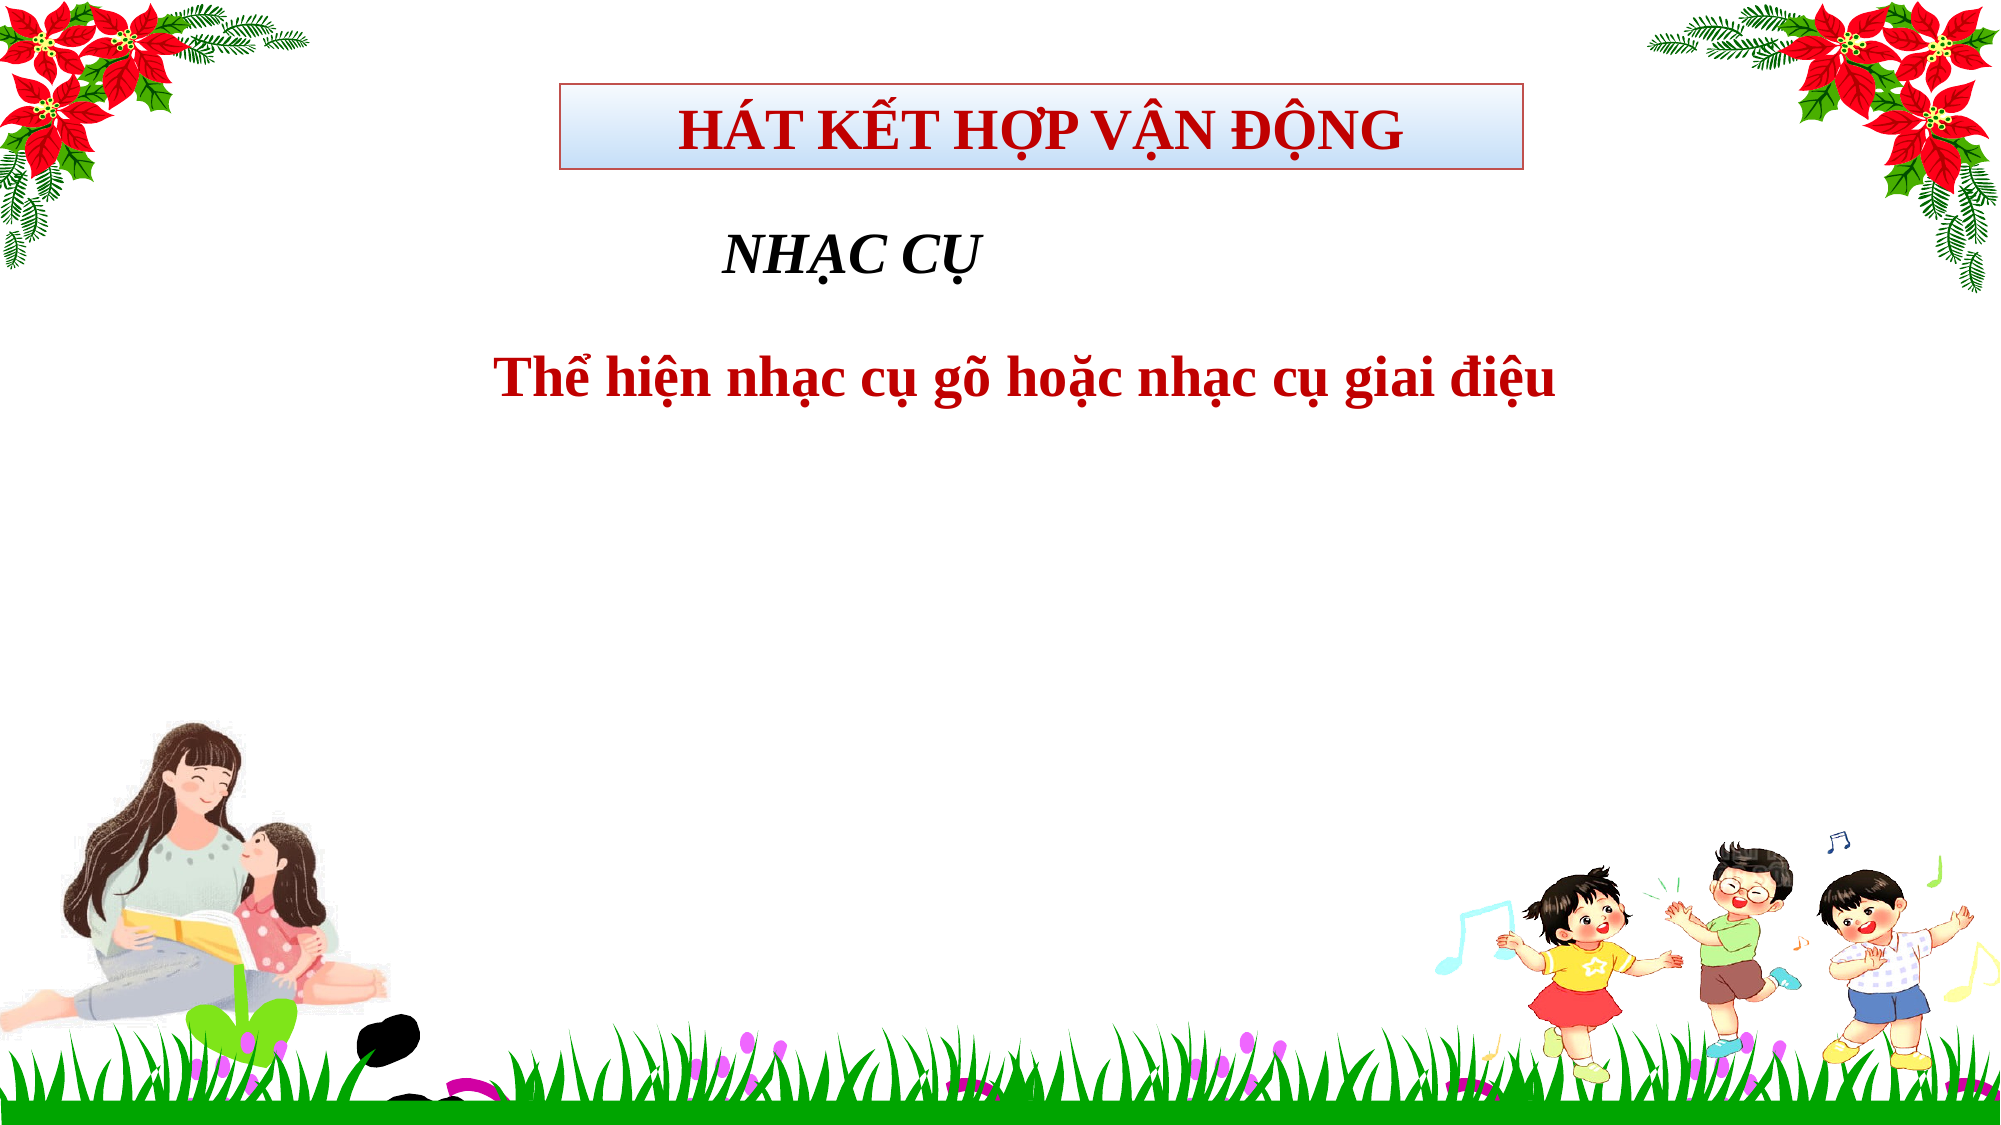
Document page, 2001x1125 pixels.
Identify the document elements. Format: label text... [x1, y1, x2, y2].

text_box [0, 963, 2000, 1125]
picture [0, 592, 456, 963]
text_box HÁT KẾT HỢP VẬN ĐỘNG [559, 83, 1524, 170]
picture [1646, 0, 2000, 294]
text_box Thể hiện nhạc cụ gõ hoặc nhạc cụ giai điệu [352, 326, 1714, 416]
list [0, 0, 311, 270]
picture [1435, 830, 2000, 1084]
text_box NHẠC CỤ [707, 207, 1334, 293]
